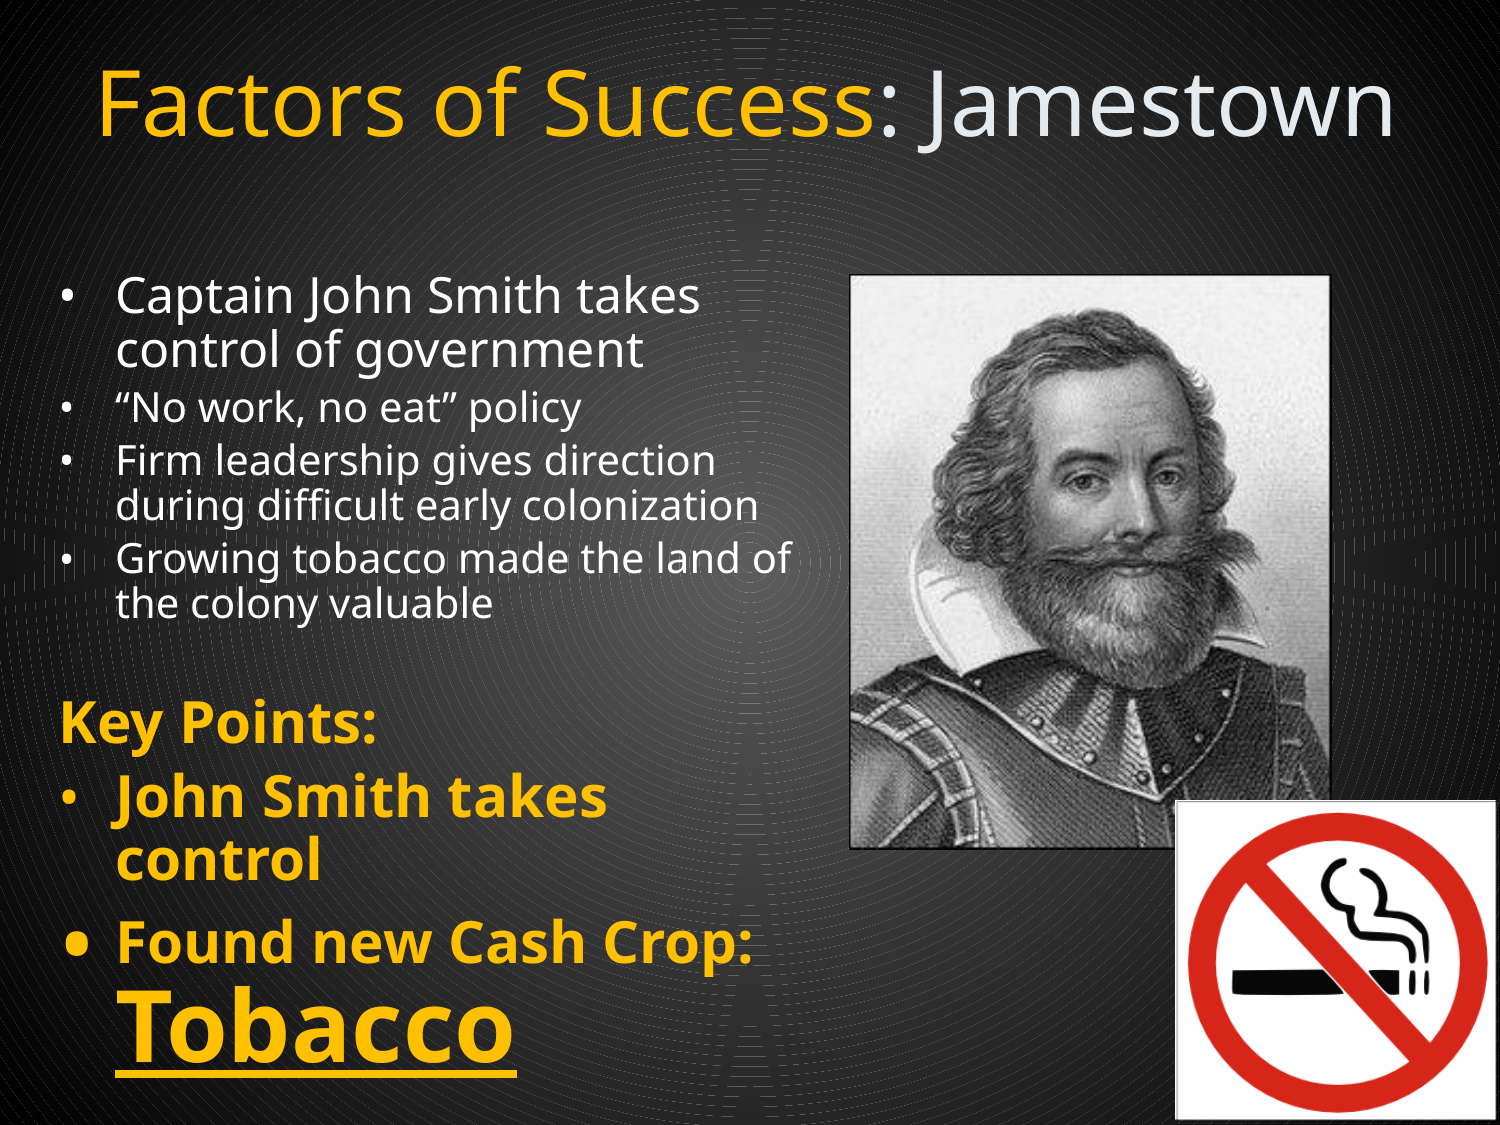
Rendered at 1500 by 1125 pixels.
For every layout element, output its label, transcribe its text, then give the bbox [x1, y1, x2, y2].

picture [849, 274, 1500, 1125]
list Captain John Smith takes control of government “No work, no eat” policy Firm leadership gives direction during difficult early colonization Growing tobacco made the land of the colony valuable Key Points: John Smith takes control Found new Cash Crop: Tobacco [37, 262, 838, 1125]
title Factors of Success: Jamestown [0, 0, 1500, 200]
